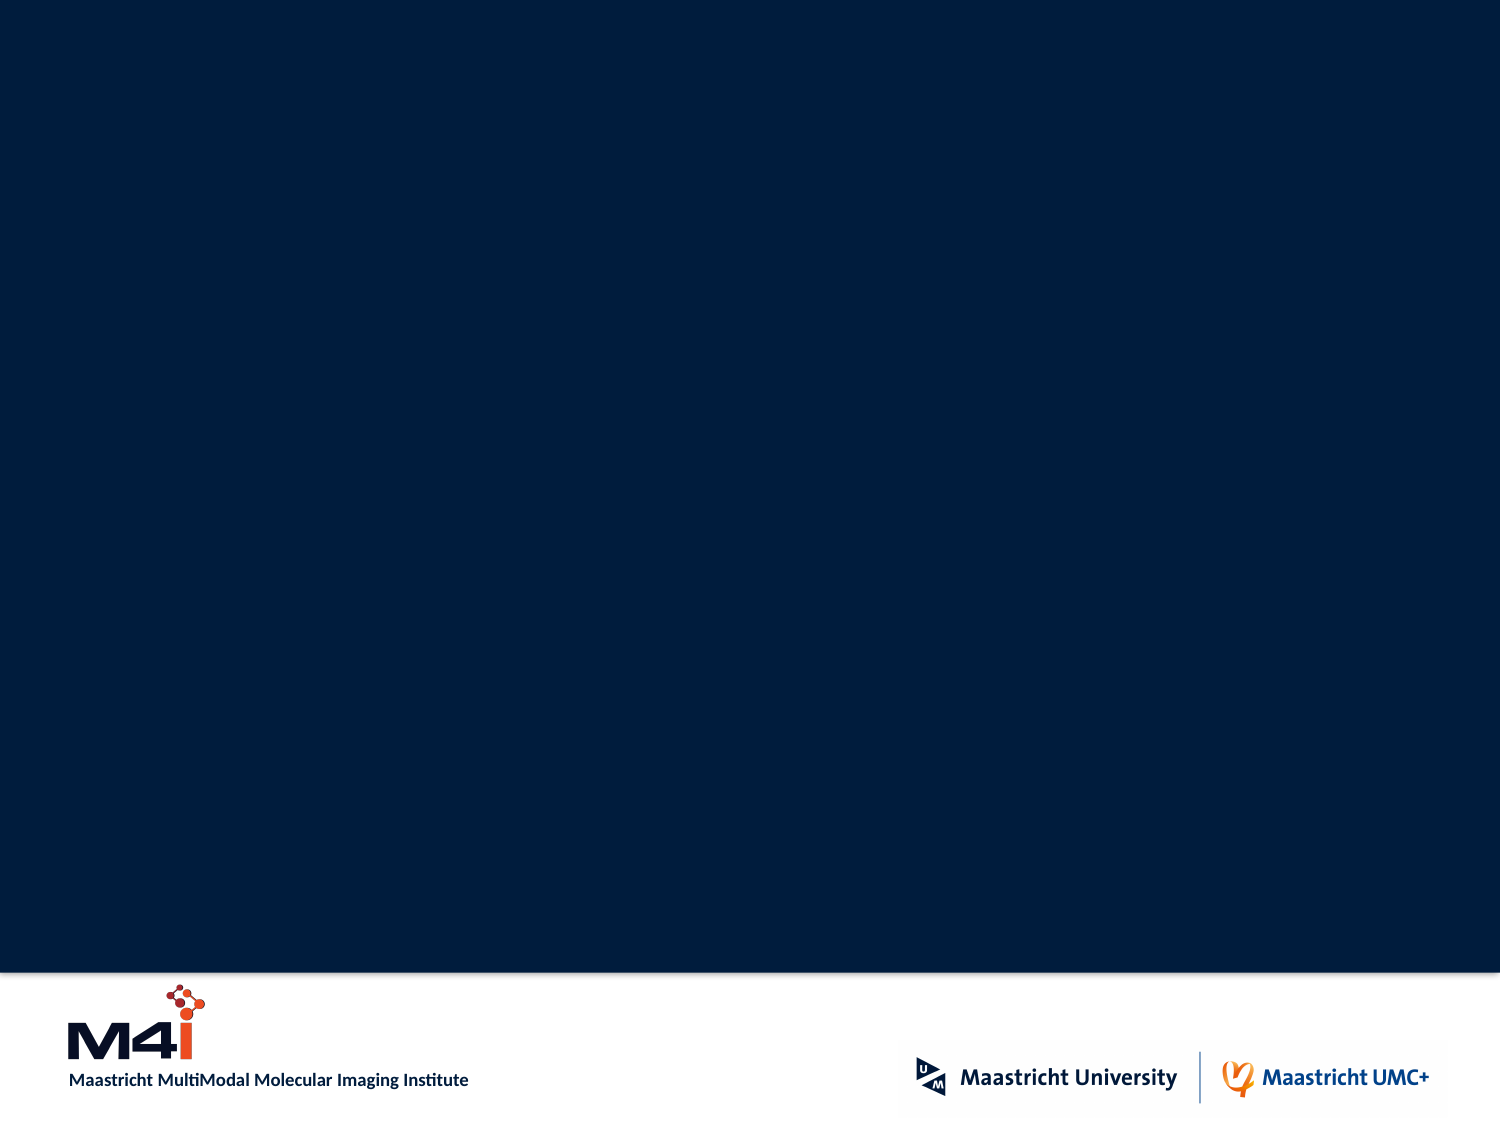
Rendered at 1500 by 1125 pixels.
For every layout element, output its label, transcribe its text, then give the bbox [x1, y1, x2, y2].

picture [898, 1040, 1448, 1118]
footer Maastricht MultiModal Molecular Imaging Institute [68, 1067, 576, 1117]
